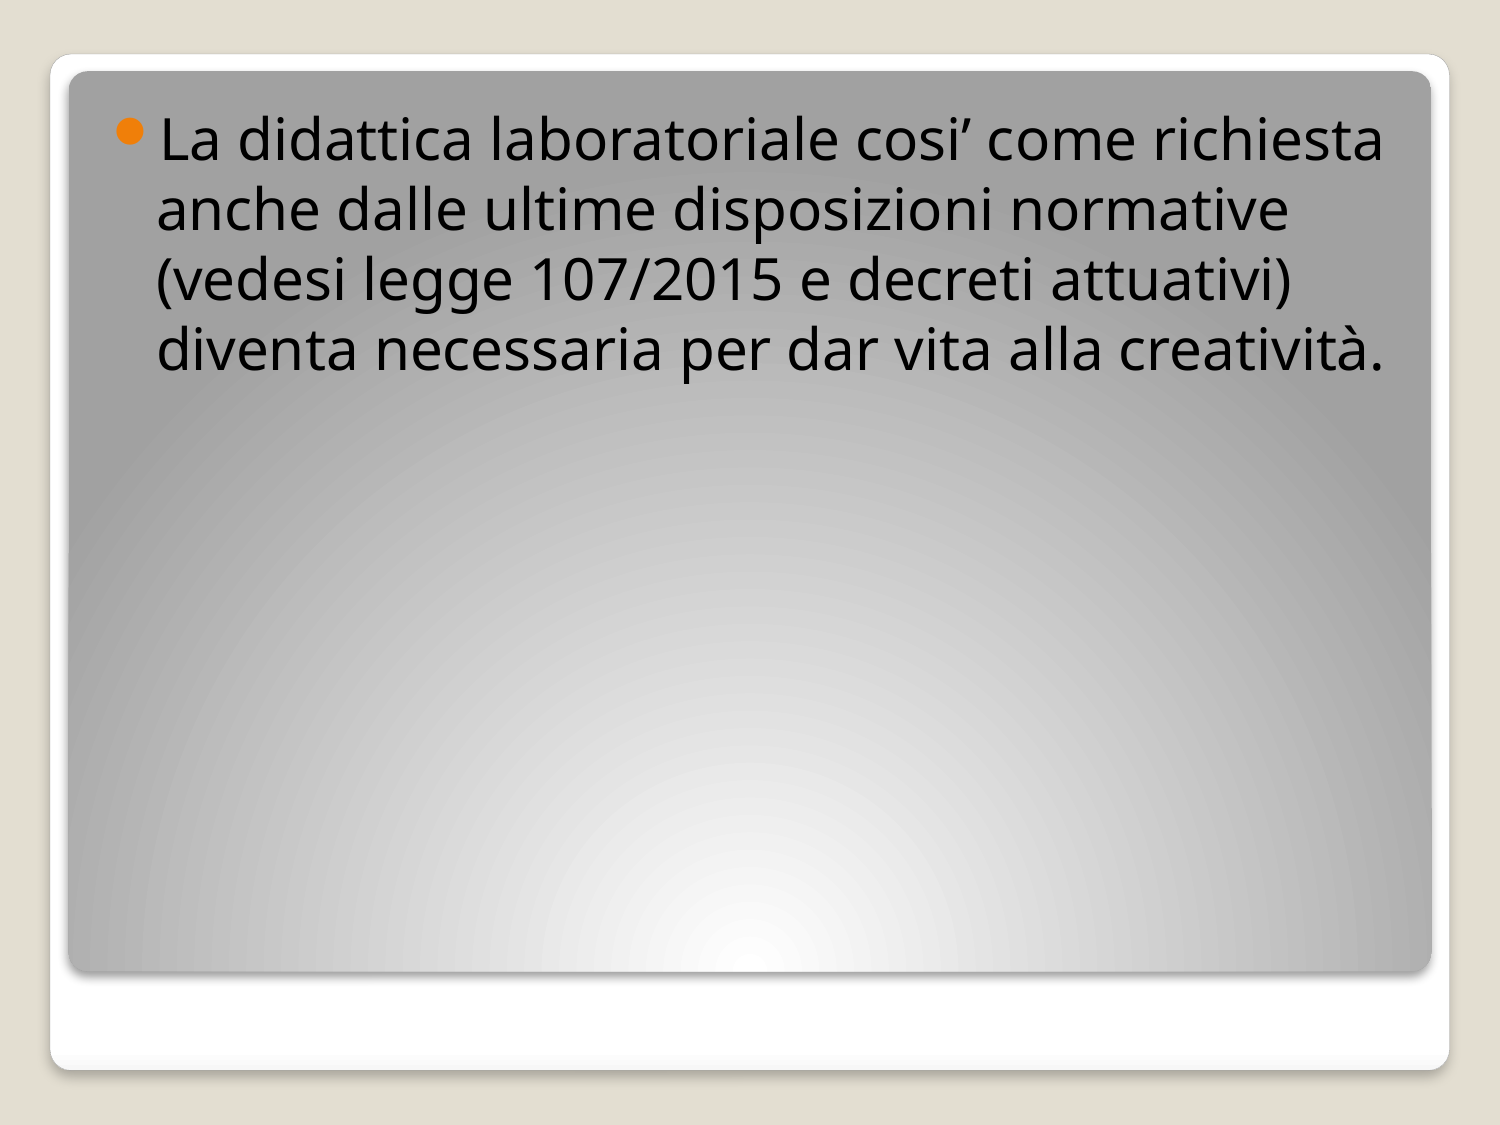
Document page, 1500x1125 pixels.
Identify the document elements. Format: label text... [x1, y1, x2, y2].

list La didattica laboratoriale cosi’ come richiesta anche dalle ultime disposizioni normative (vedesi legge 107/2015 e decreti attuativi) diventa necessaria per dar vita alla creatività. [82, 86, 1425, 774]
